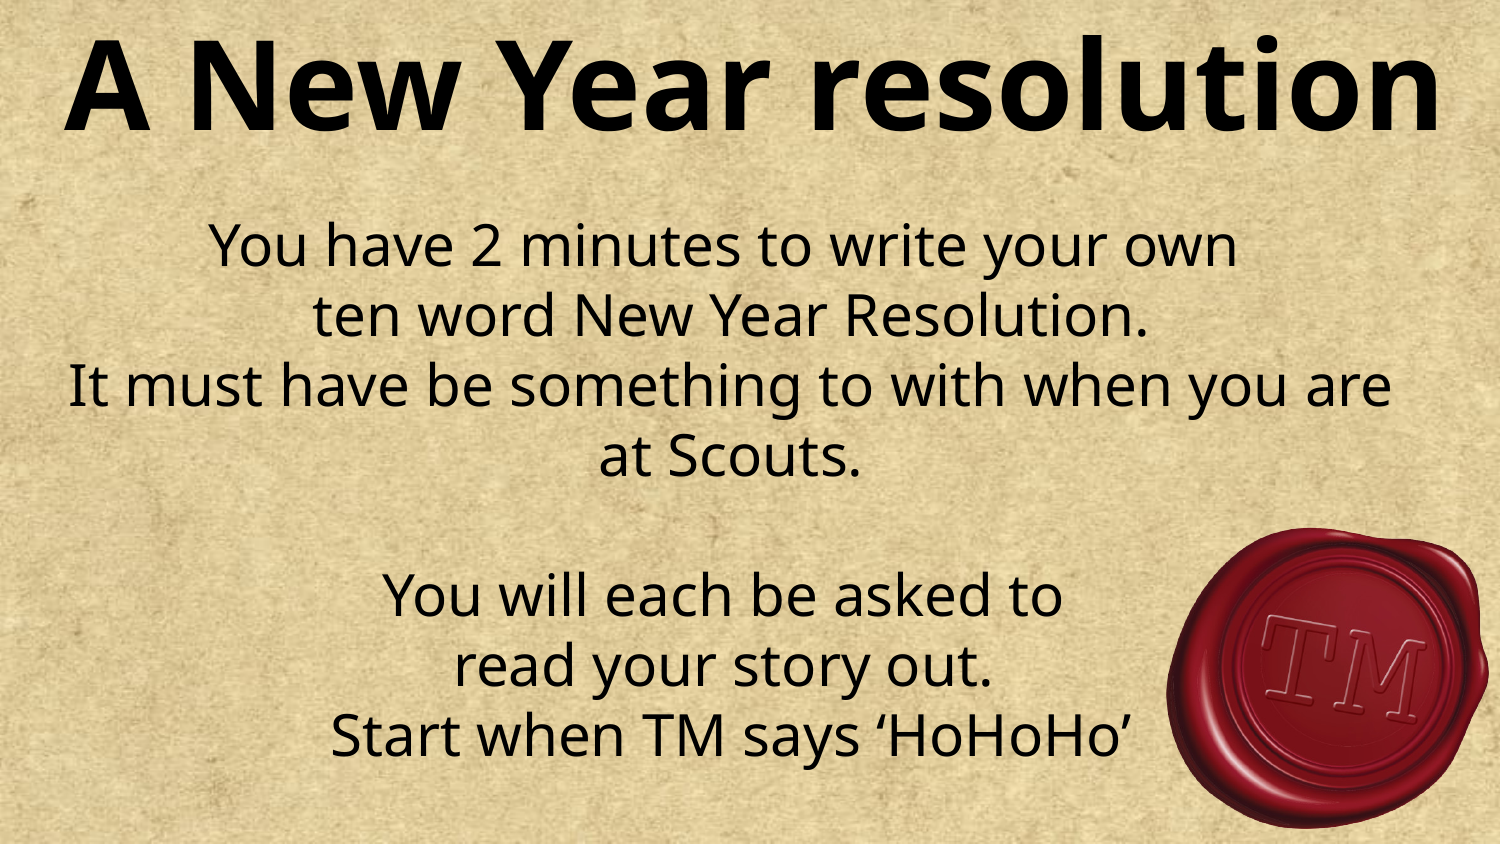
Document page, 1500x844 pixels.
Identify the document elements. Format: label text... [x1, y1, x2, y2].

text_box You have 2 minutes to write your own ten word New Year Resolution. It must have be something to with when you are at Scouts. You will each be asked to read your story out. Start when TM says ‘HoHoHo’ [40, 183, 1422, 803]
picture [0, 0, 1500, 844]
text_box A New Year resolution [11, 0, 1500, 161]
